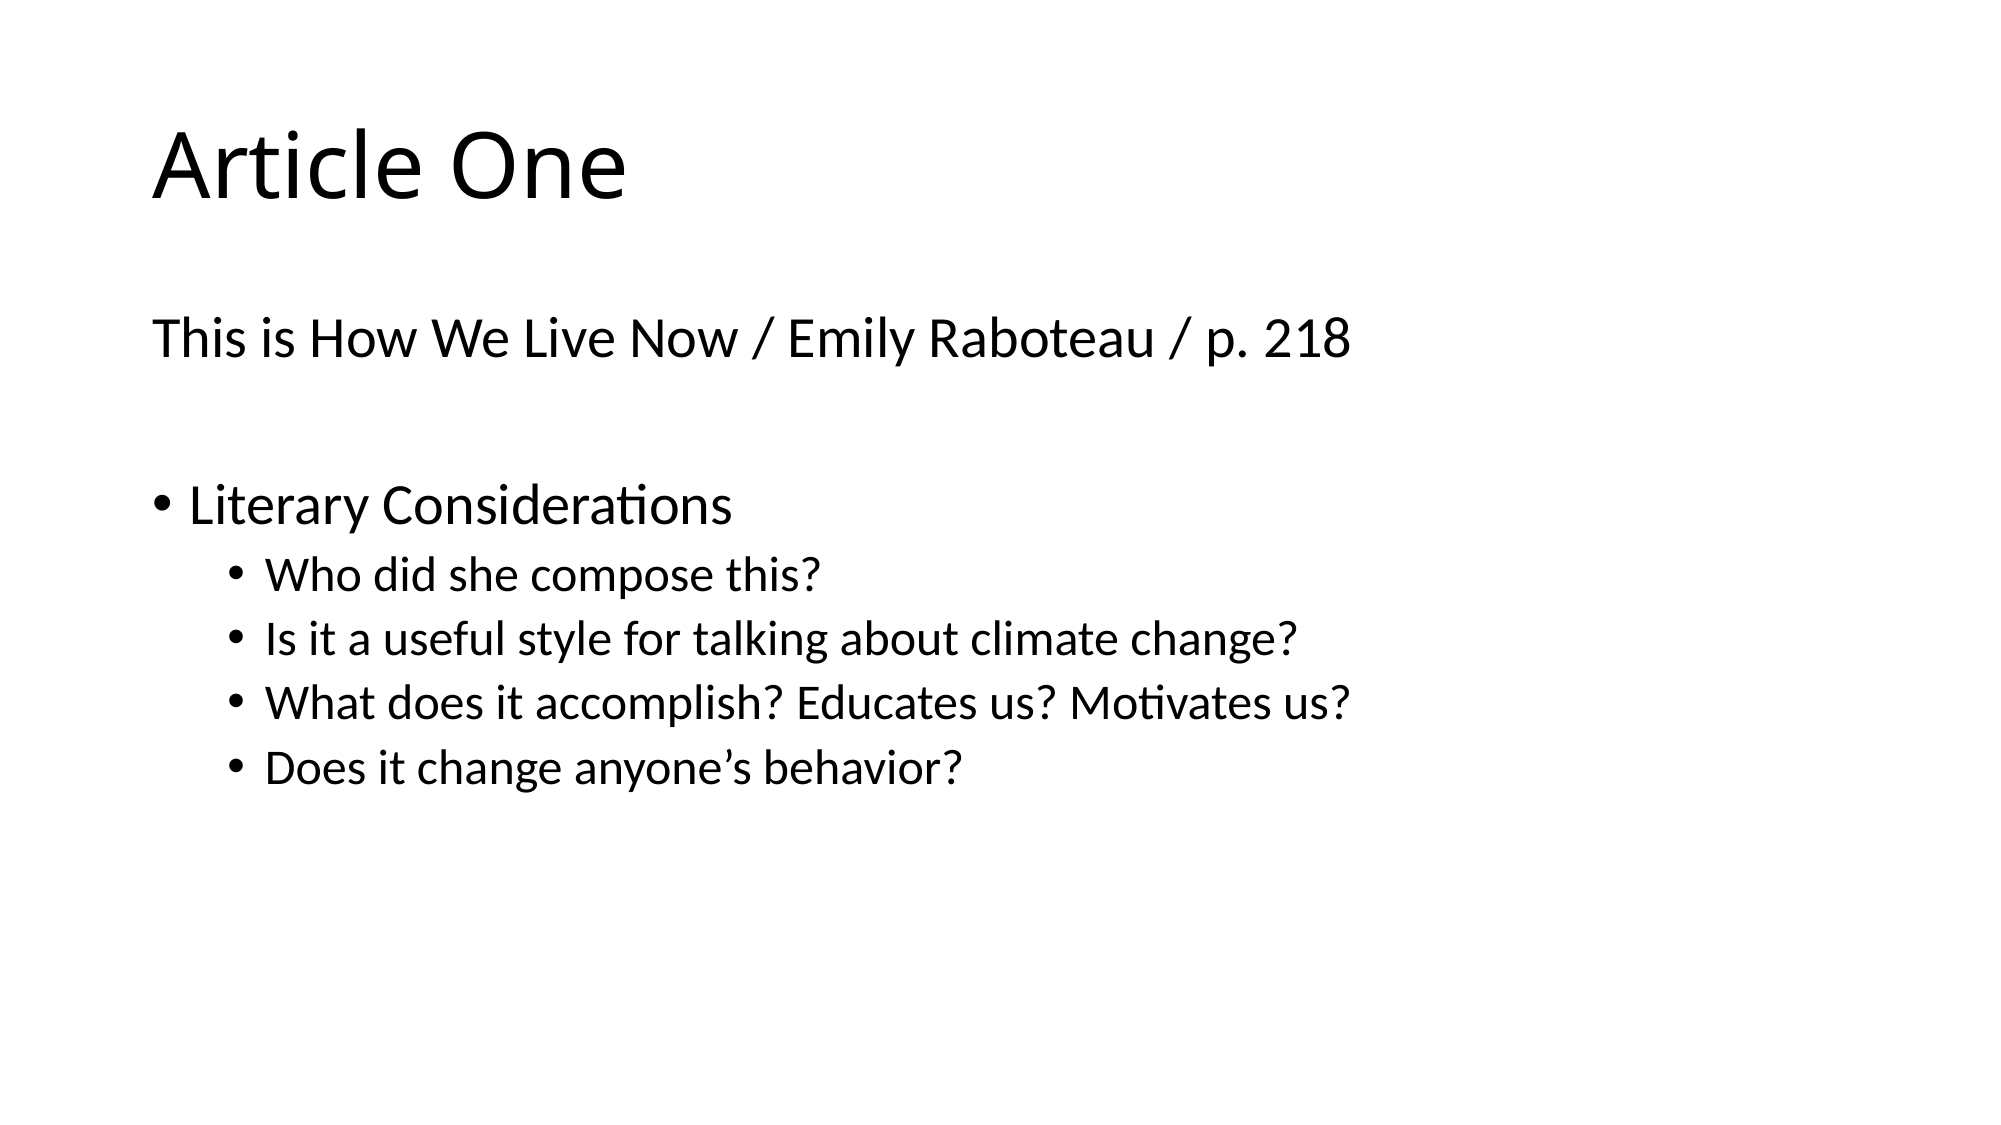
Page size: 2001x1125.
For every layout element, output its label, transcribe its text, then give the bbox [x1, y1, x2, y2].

list This is How We Live Now / Emily Raboteau / p. 218 Literary Considerations Who did she compose this? Is it a useful style for talking about climate change? What does it accomplish? Educates us? Motivates us? Does it change anyone’s behavior? [137, 299, 1863, 1014]
title Article One [137, 59, 1863, 278]
